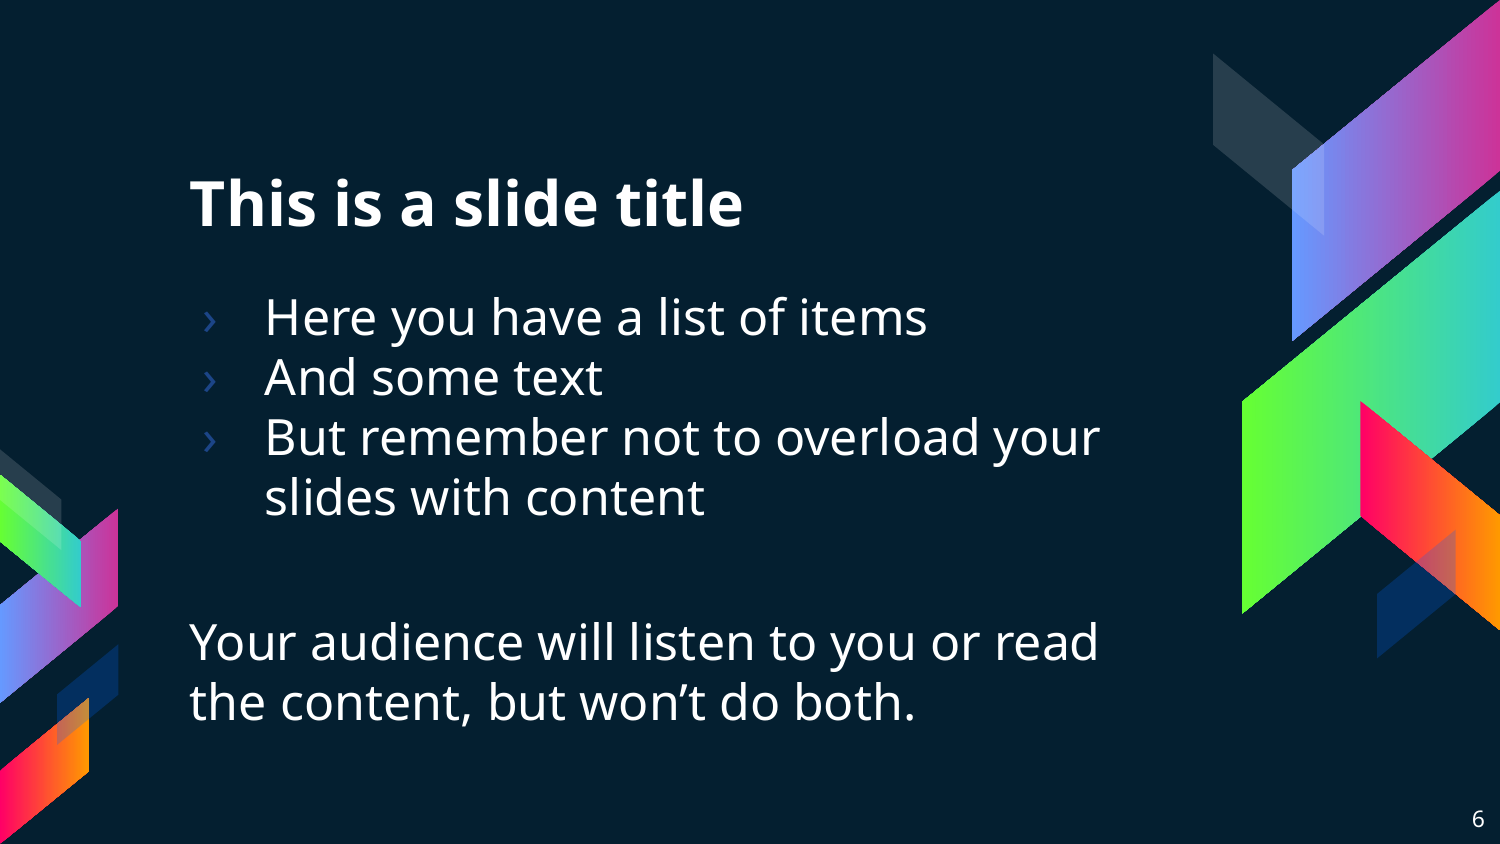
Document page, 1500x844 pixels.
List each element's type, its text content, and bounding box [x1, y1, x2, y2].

list Here you have a list of items And some text But remember not to overload your slides with content Your audience will listen to you or read the content, but won’t do both. [175, 270, 1155, 725]
title This is a slide title [175, 149, 1155, 255]
slide_number ‹#› [1403, 789, 1500, 844]
